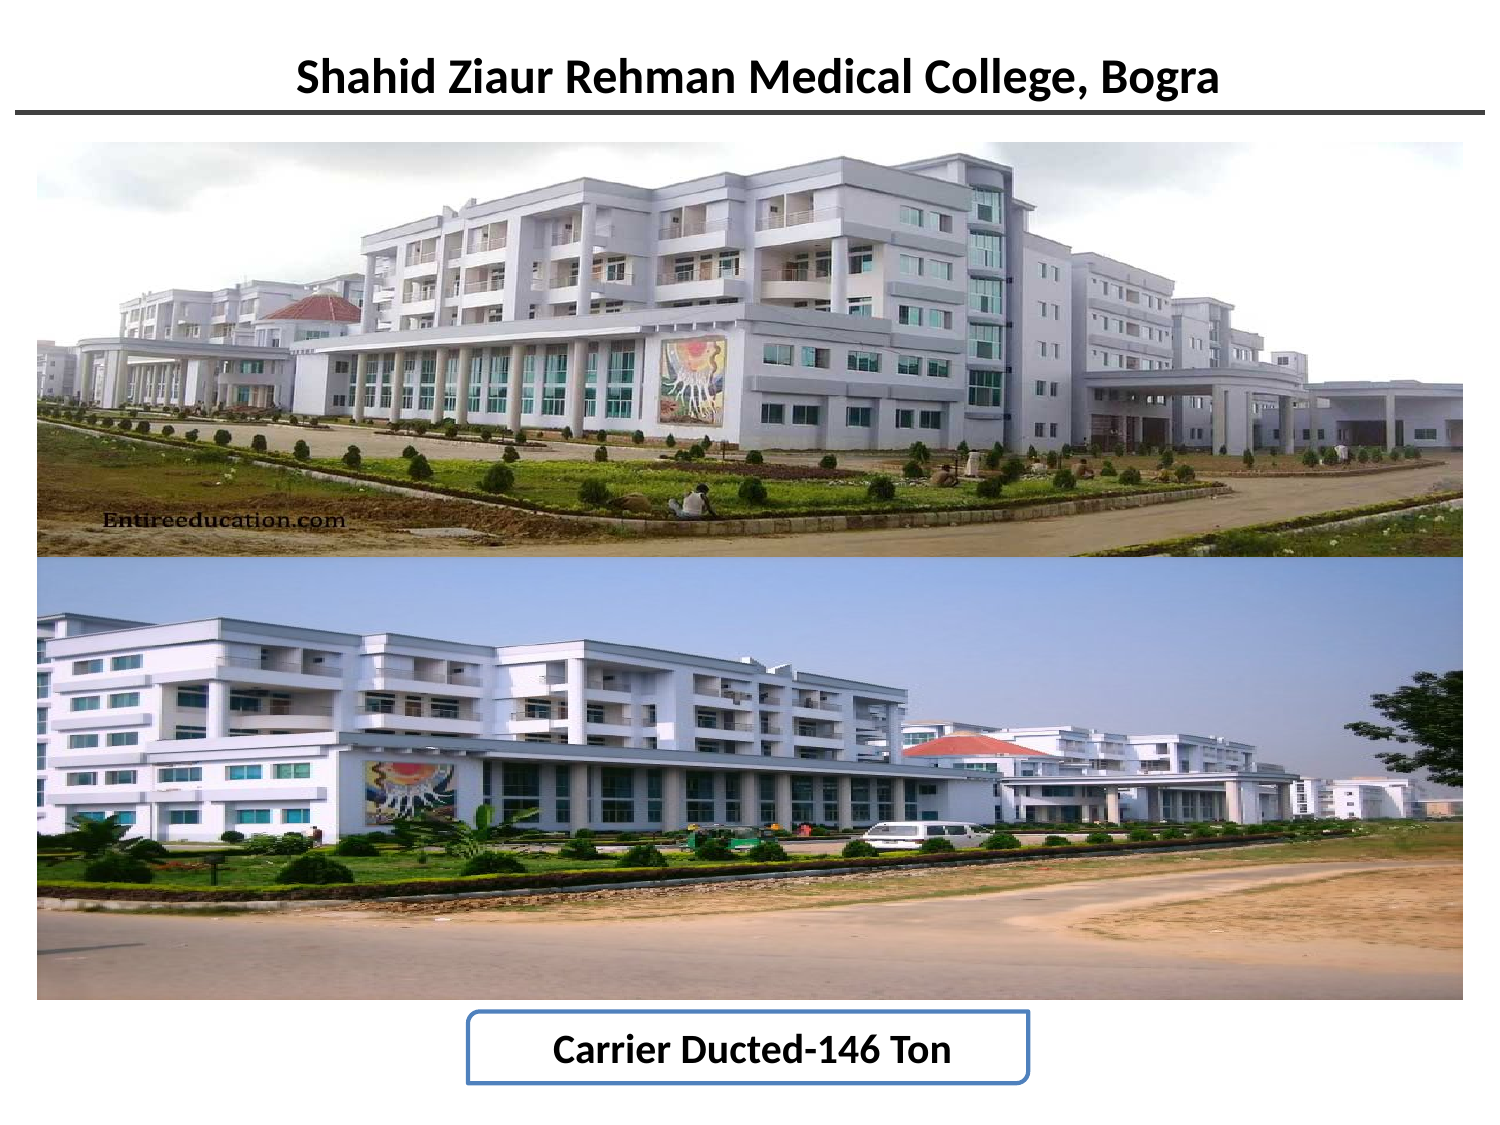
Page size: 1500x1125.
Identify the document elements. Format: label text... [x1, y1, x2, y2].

picture [37, 141, 1463, 1001]
text_box Carrier Ducted-146 Ton [465, 1009, 1031, 1086]
text_box Shahid Ziaur Rehman Medical College, Bogra [281, 35, 1269, 111]
